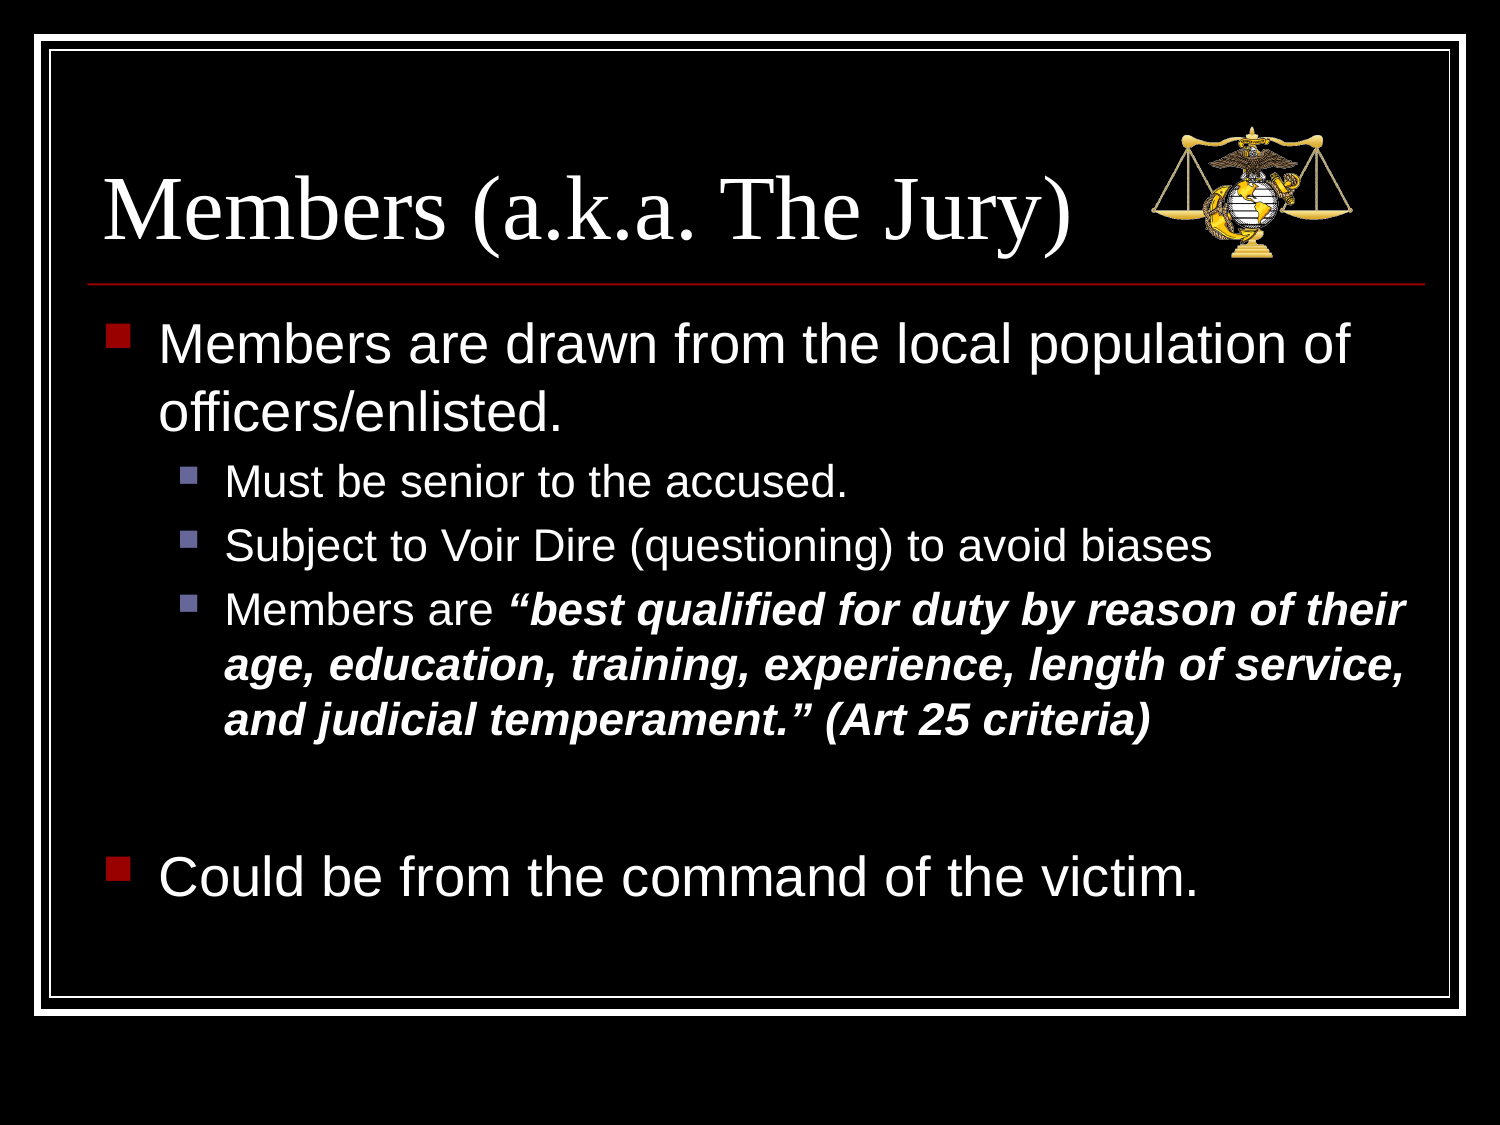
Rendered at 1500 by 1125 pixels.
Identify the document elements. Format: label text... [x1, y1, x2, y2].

list Members are drawn from the local population of officers/enlisted. Must be senior to the accused. Subject to Voir Dire (questioning) to avoid biases Members are “best qualified for duty by reason of their age, education, training, experience, length of service, and judicial temperament.” (Art 25 criteria) Could be from the command of the victim. [87, 299, 1426, 963]
title Members (a.k.a. The Jury) [87, 77, 1426, 266]
picture [1149, 124, 1354, 261]
